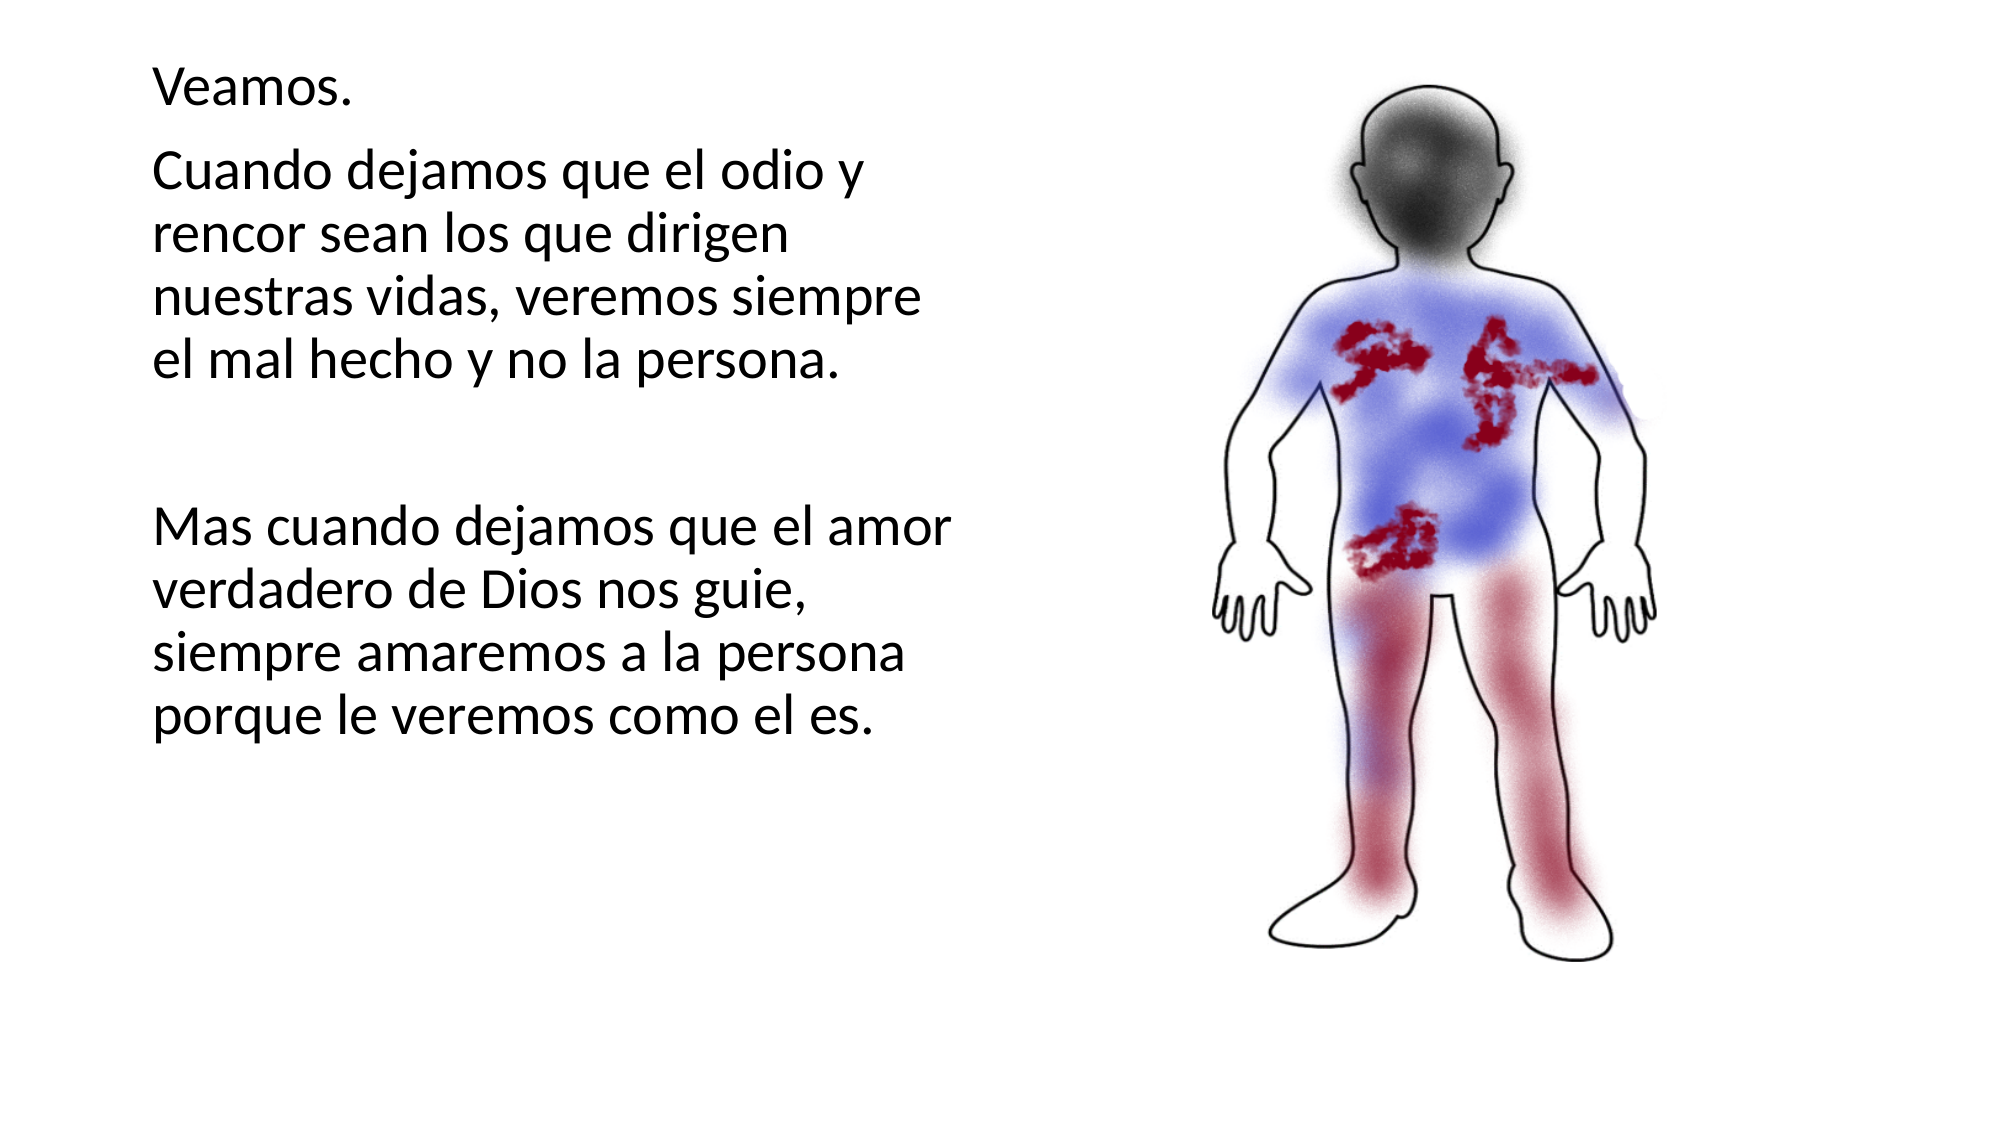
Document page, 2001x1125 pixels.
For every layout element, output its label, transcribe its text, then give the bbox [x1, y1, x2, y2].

list Veamos. Cuando dejamos que el odio y rencor sean los que dirigen nuestras vidas, veremos siempre el mal hecho y no la persona. Mas cuando dejamos que el amor verdadero de Dios nos guie, siempre amaremos a la persona porque le veremos como el es. [137, 47, 988, 1014]
picture [1115, 73, 1770, 988]
